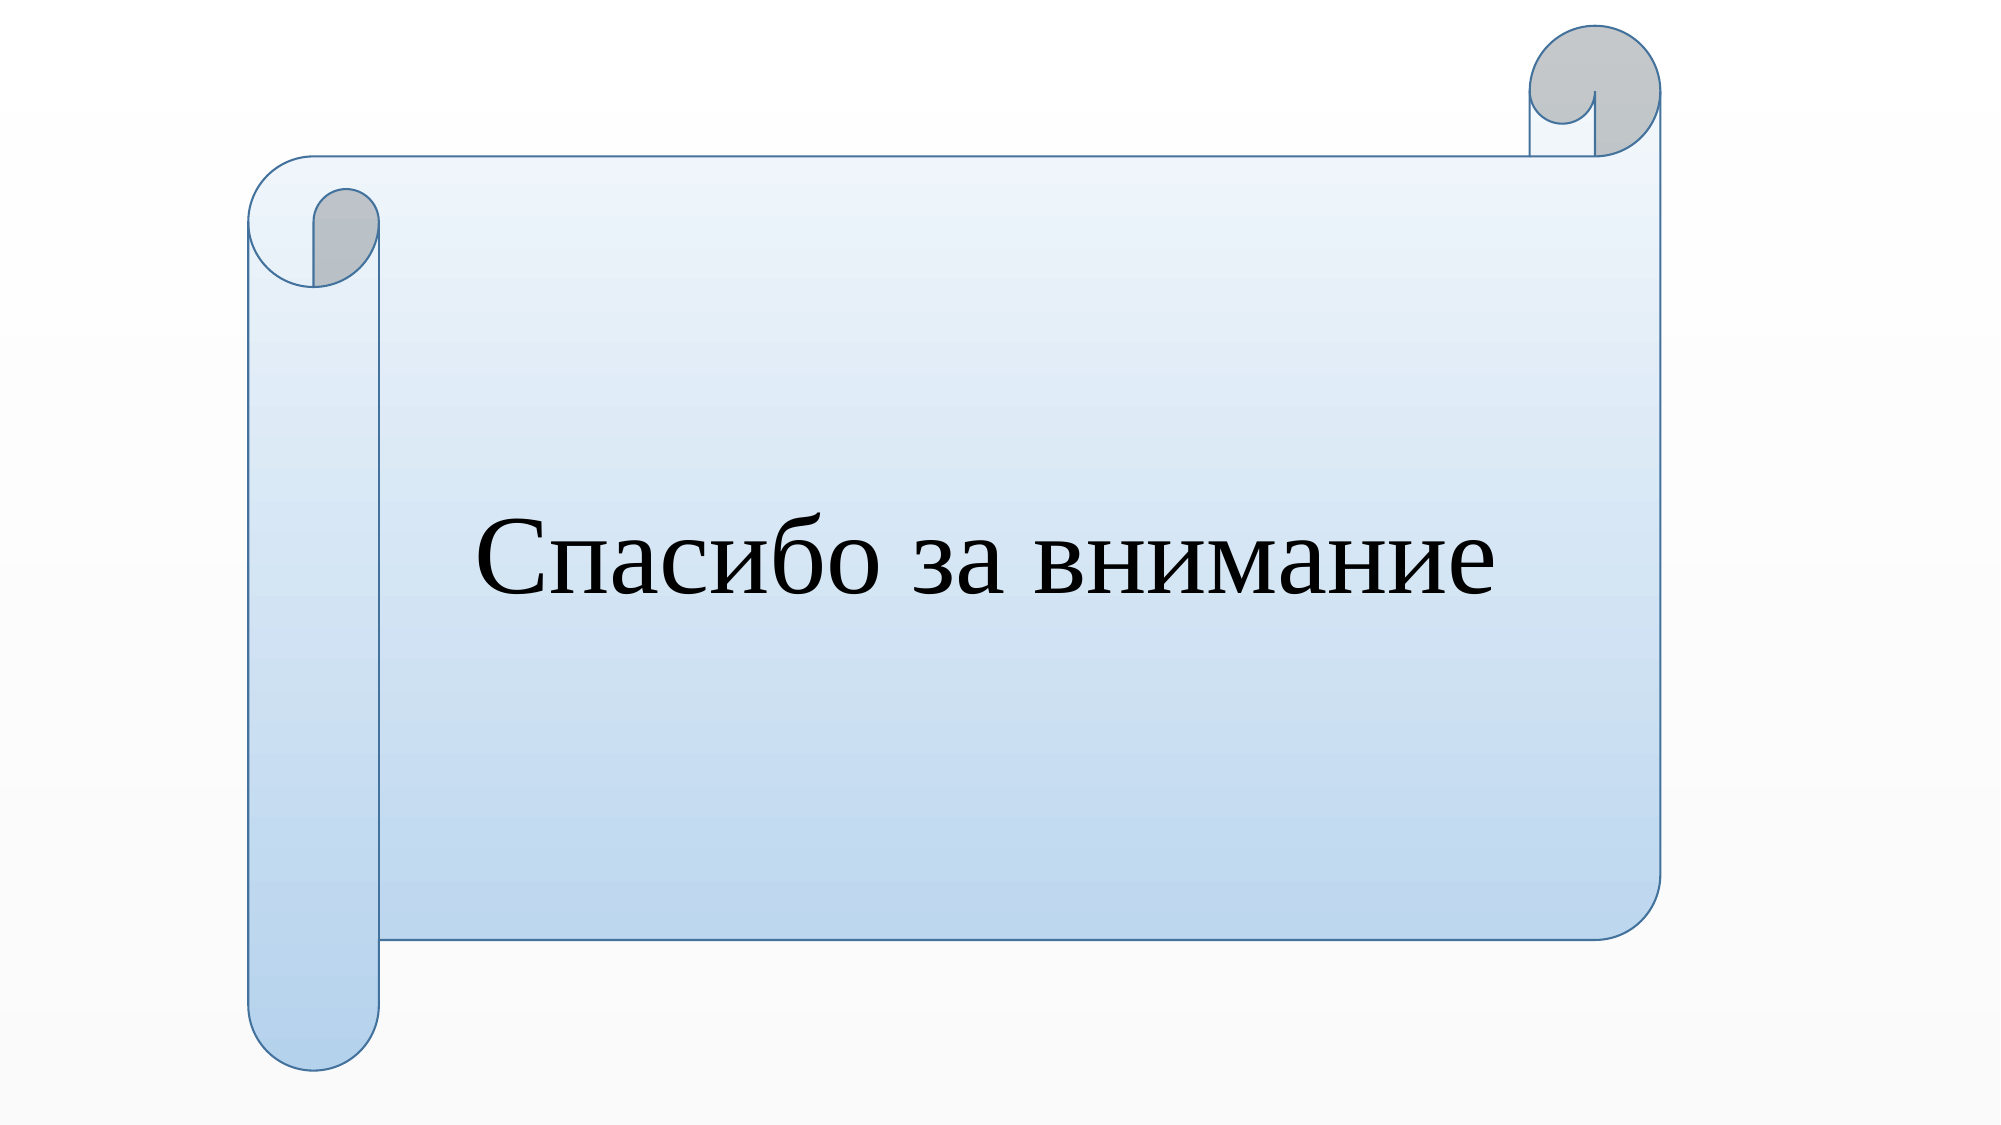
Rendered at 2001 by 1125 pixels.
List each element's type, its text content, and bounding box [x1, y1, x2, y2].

text_box Спасибо за внимание [247, 24, 1662, 1072]
